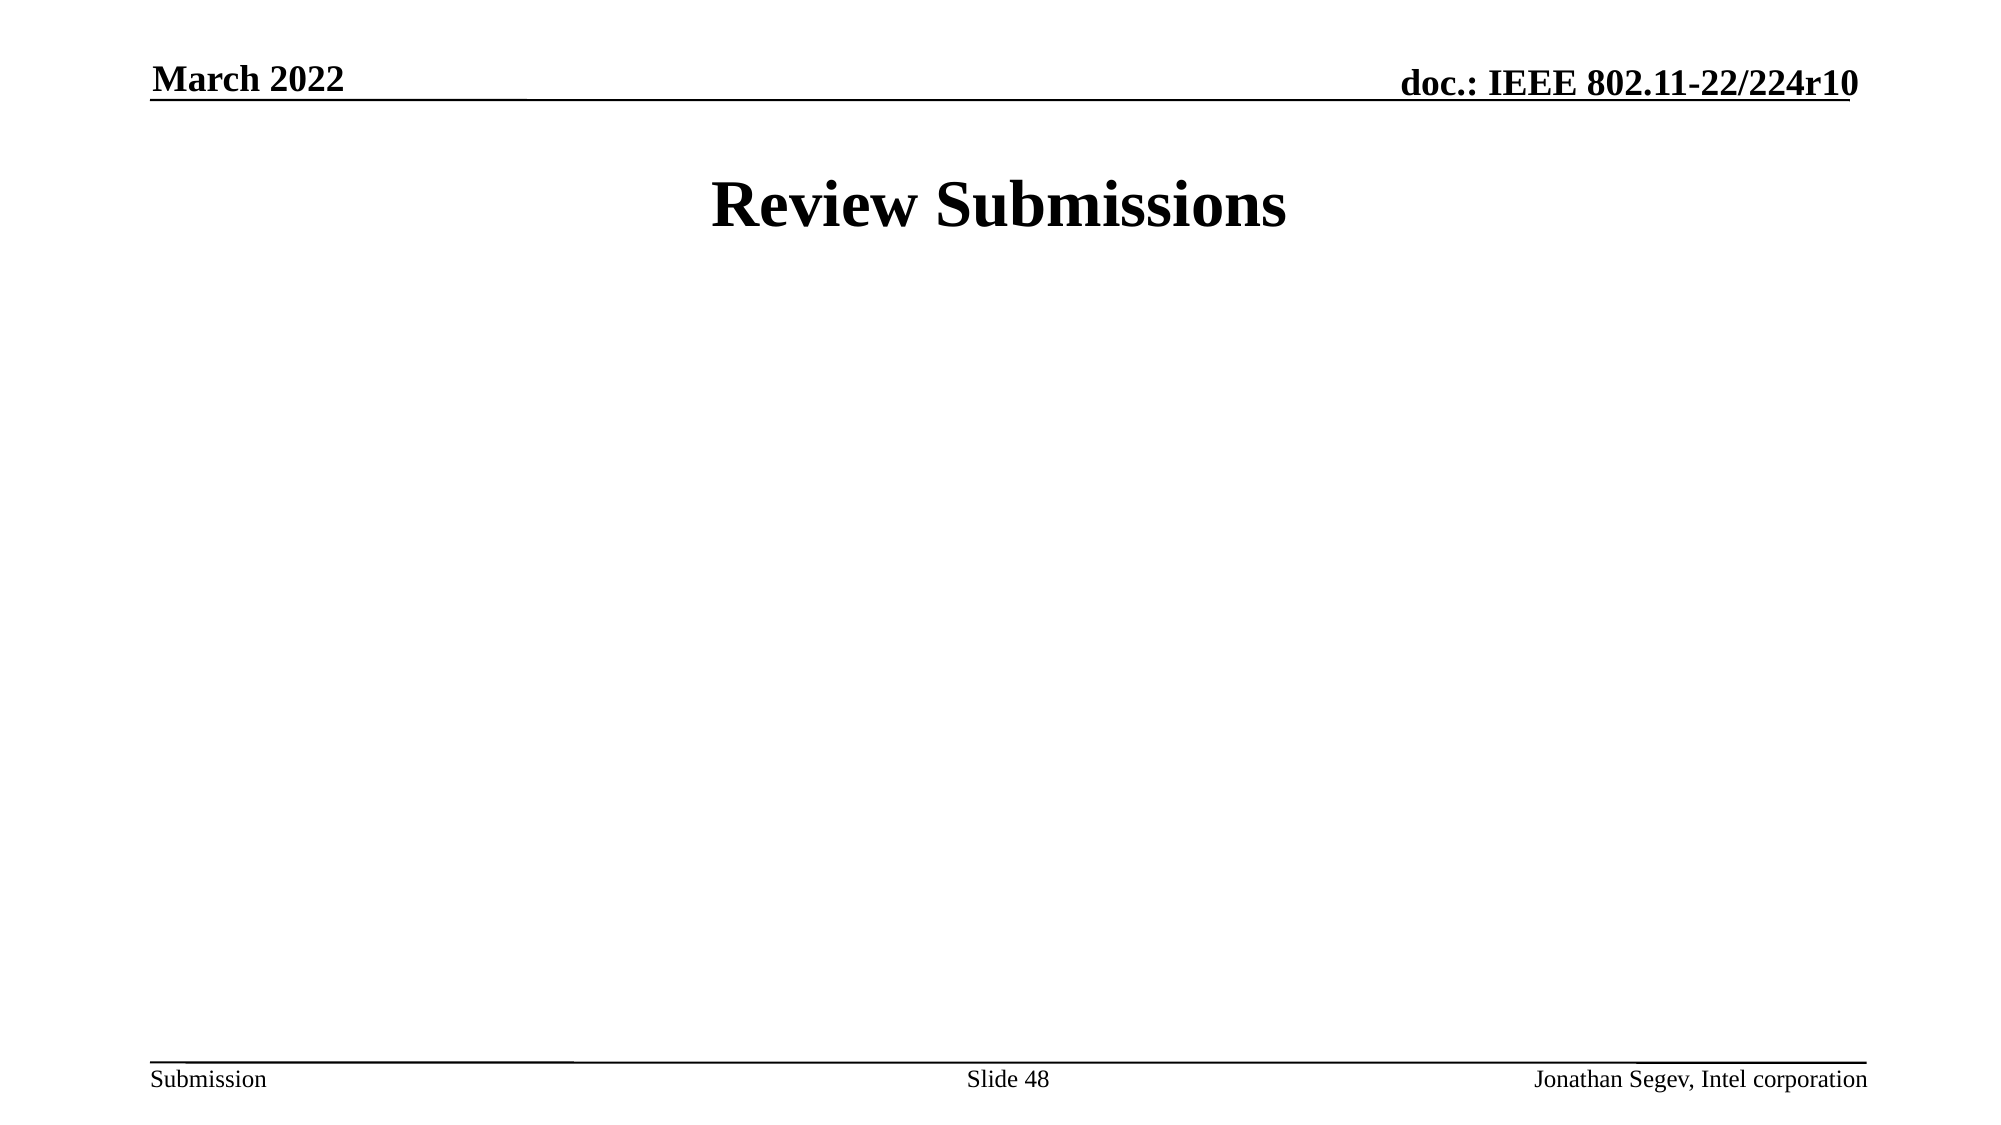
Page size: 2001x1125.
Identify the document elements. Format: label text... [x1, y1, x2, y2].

title Review Submissions [149, 112, 1850, 288]
slide_number Slide 48 [950, 1061, 1067, 1123]
footer Jonathan Segev, Intel corporation [1171, 1061, 1869, 1093]
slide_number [152, 54, 563, 100]
